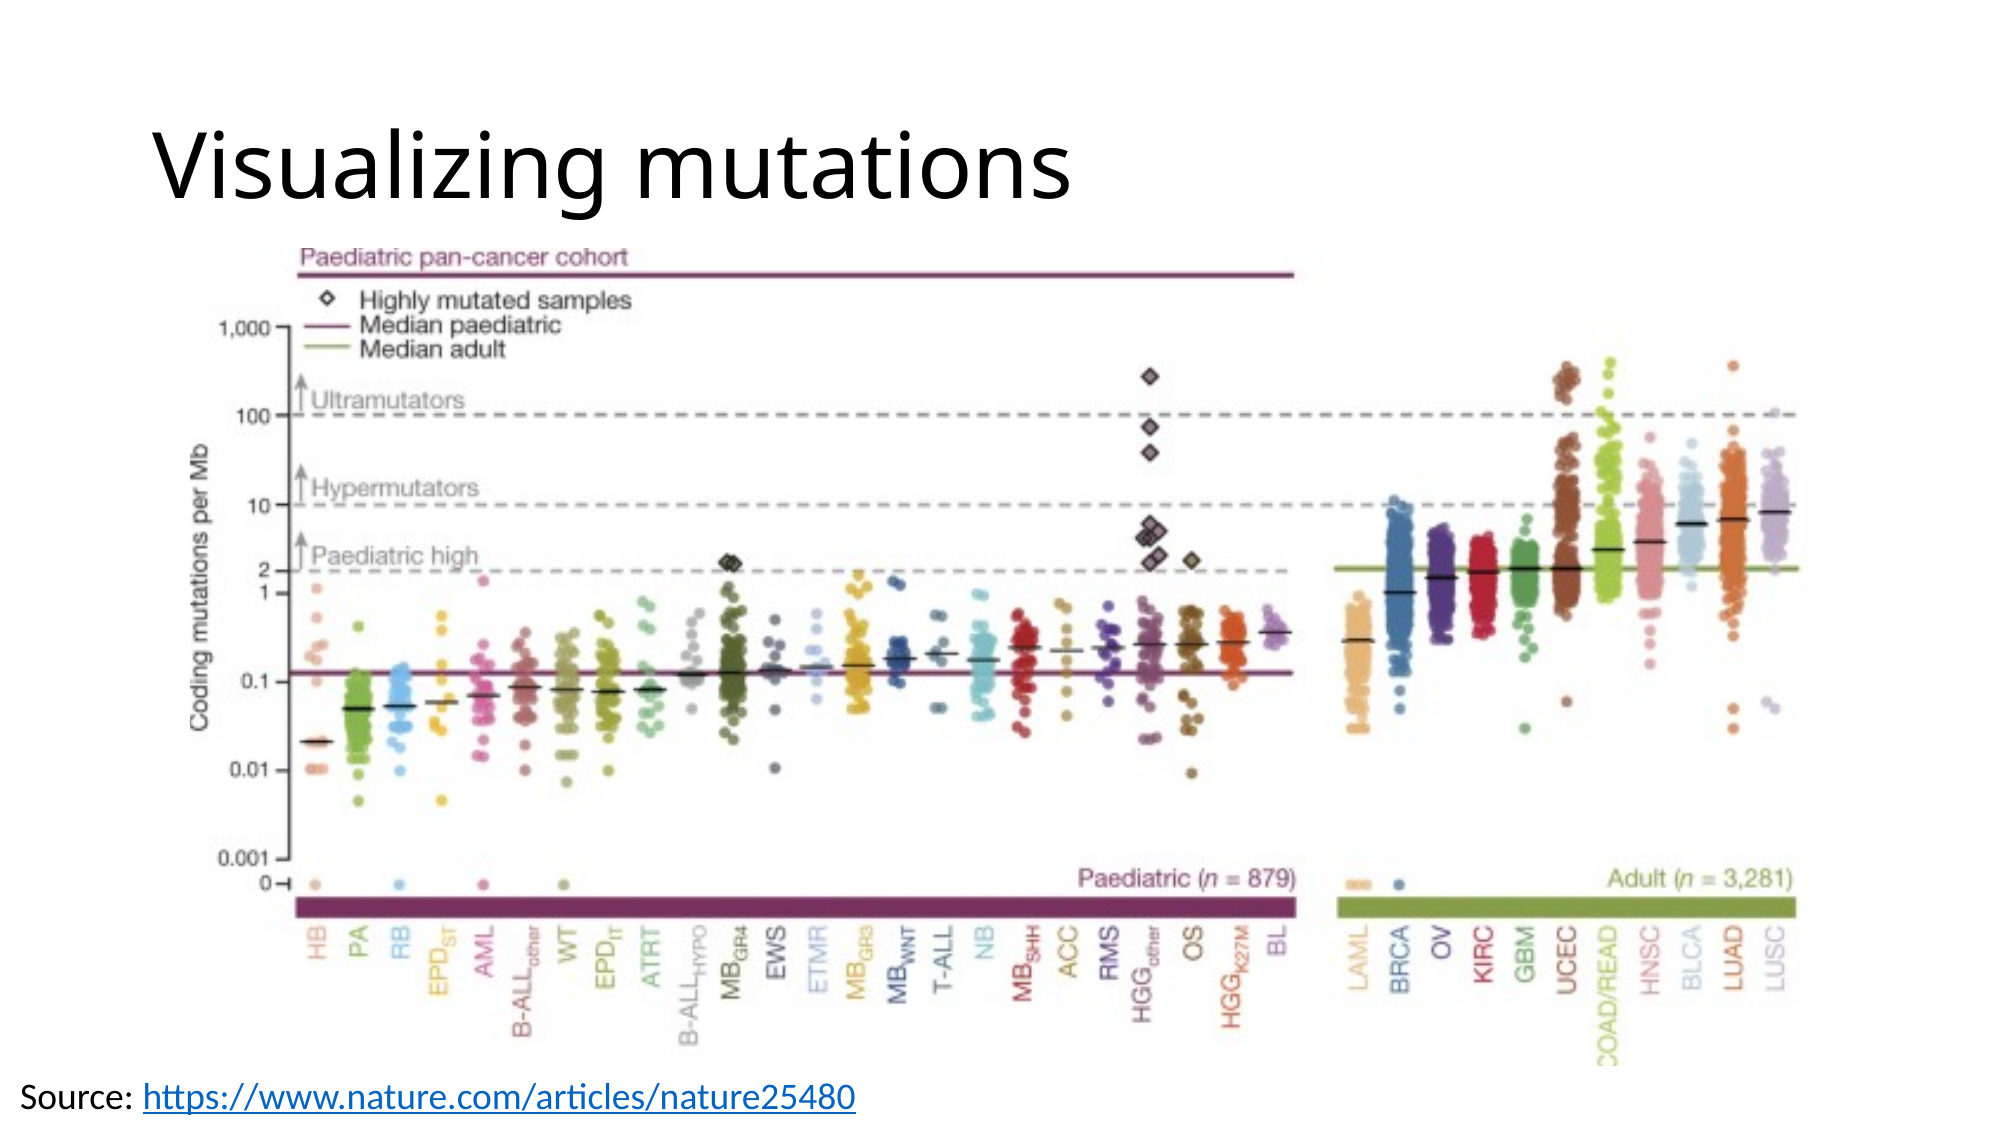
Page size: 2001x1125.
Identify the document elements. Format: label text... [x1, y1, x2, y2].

text_box Source: https://www.nature.com/articles/nature25480 [5, 1064, 880, 1125]
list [189, 248, 1811, 1066]
title Visualizing mutations [137, 59, 1863, 278]
